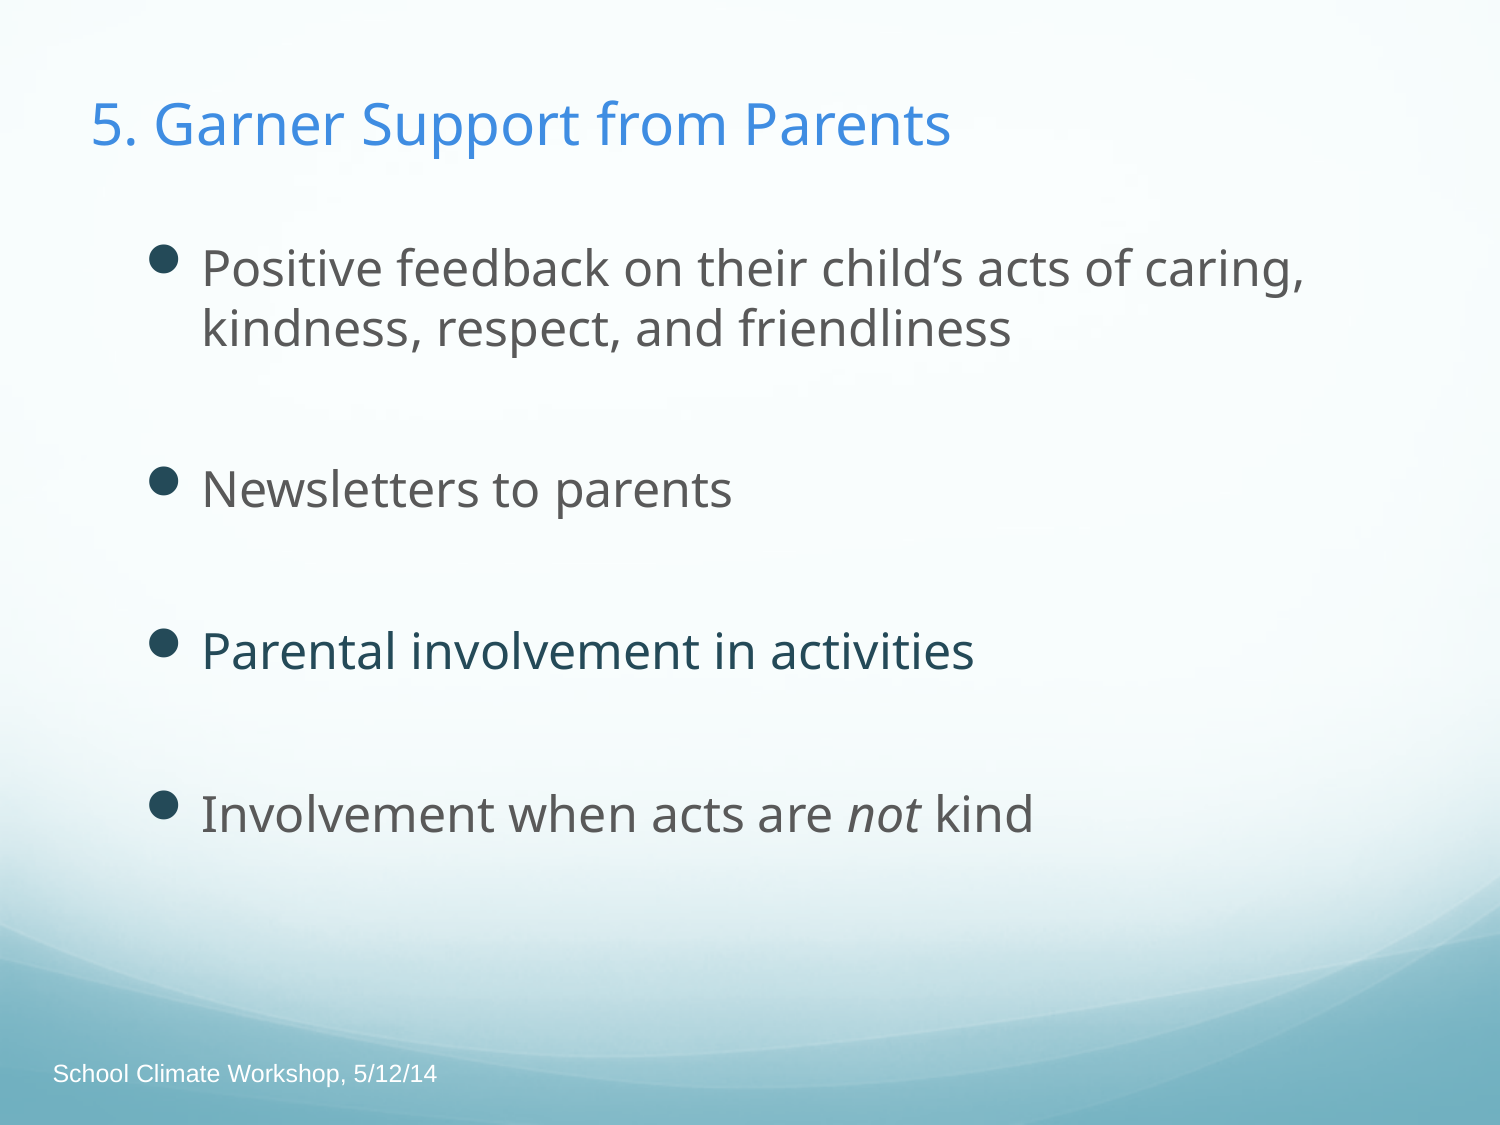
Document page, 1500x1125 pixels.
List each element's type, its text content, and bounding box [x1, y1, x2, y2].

list 5. Garner Support from Parents Positive feedback on their child’s acts of caring, kindness, respect, and friendliness Newsletters to parents Parental involvement in activities Involvement when acts are not kind [0, 79, 1388, 1030]
footer School Climate Workshop, 5/12/14 [37, 1042, 513, 1103]
